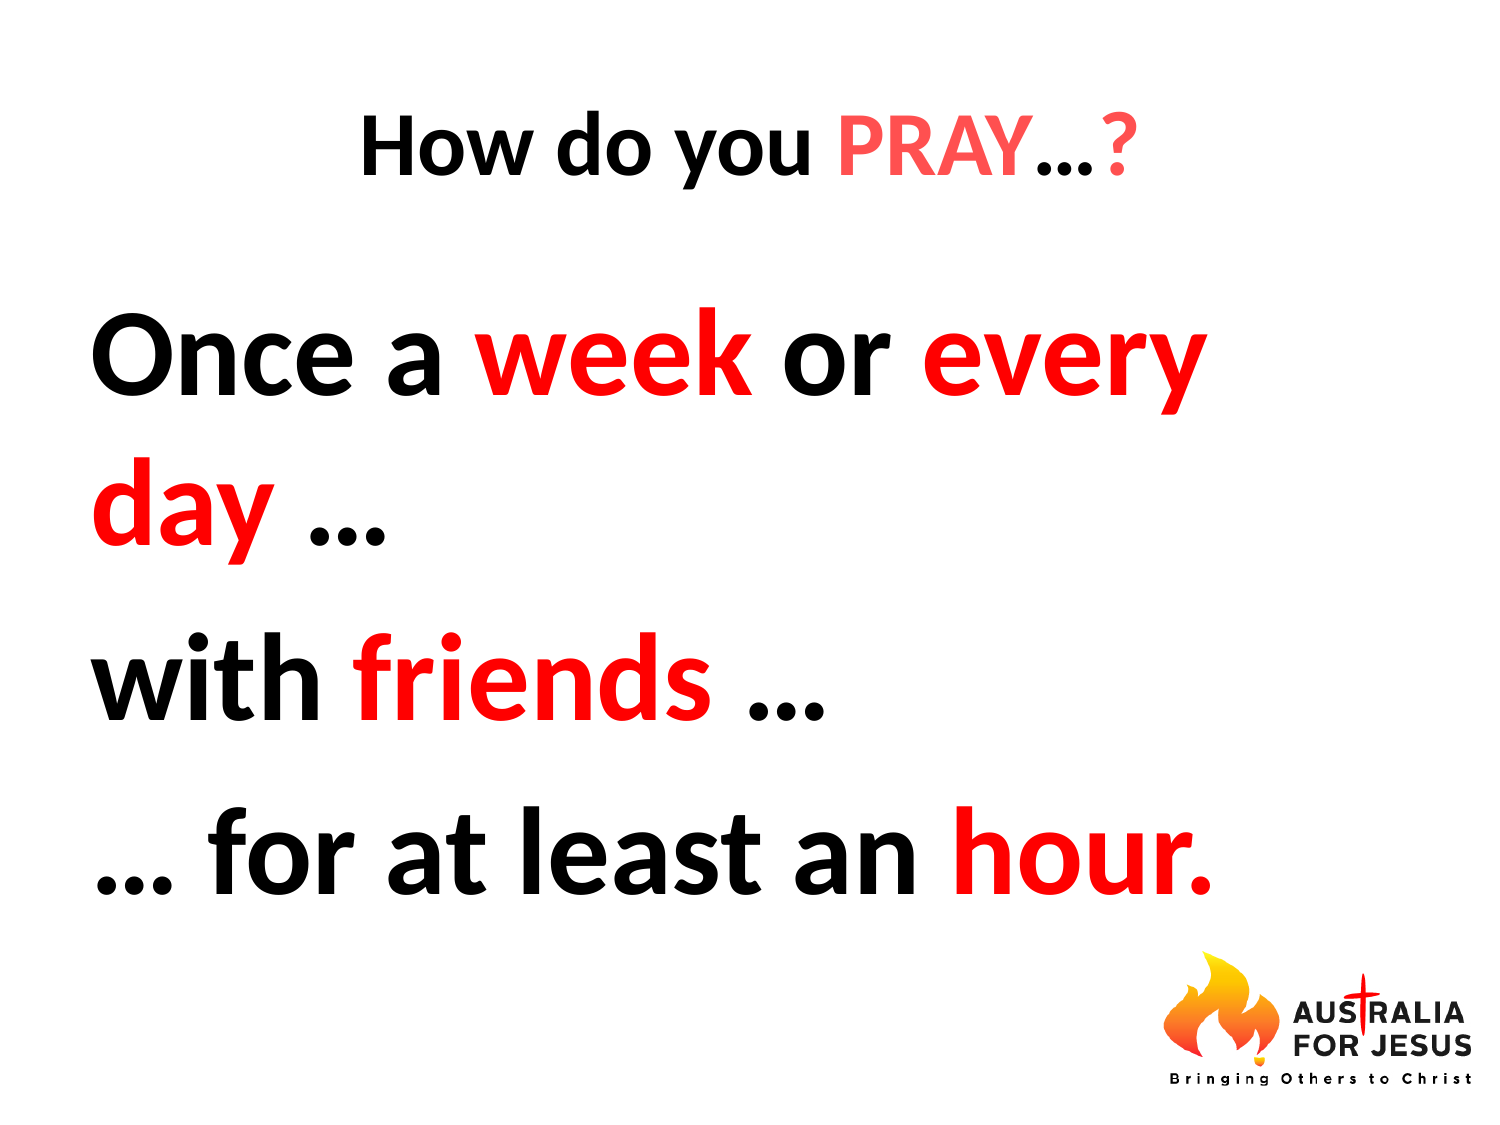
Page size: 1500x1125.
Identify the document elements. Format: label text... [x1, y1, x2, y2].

list Once a week or every day … with friends … … for at least an hour. [75, 262, 1425, 1005]
title How do you PRAY…? [75, 45, 1425, 233]
picture [1163, 950, 1471, 1086]
